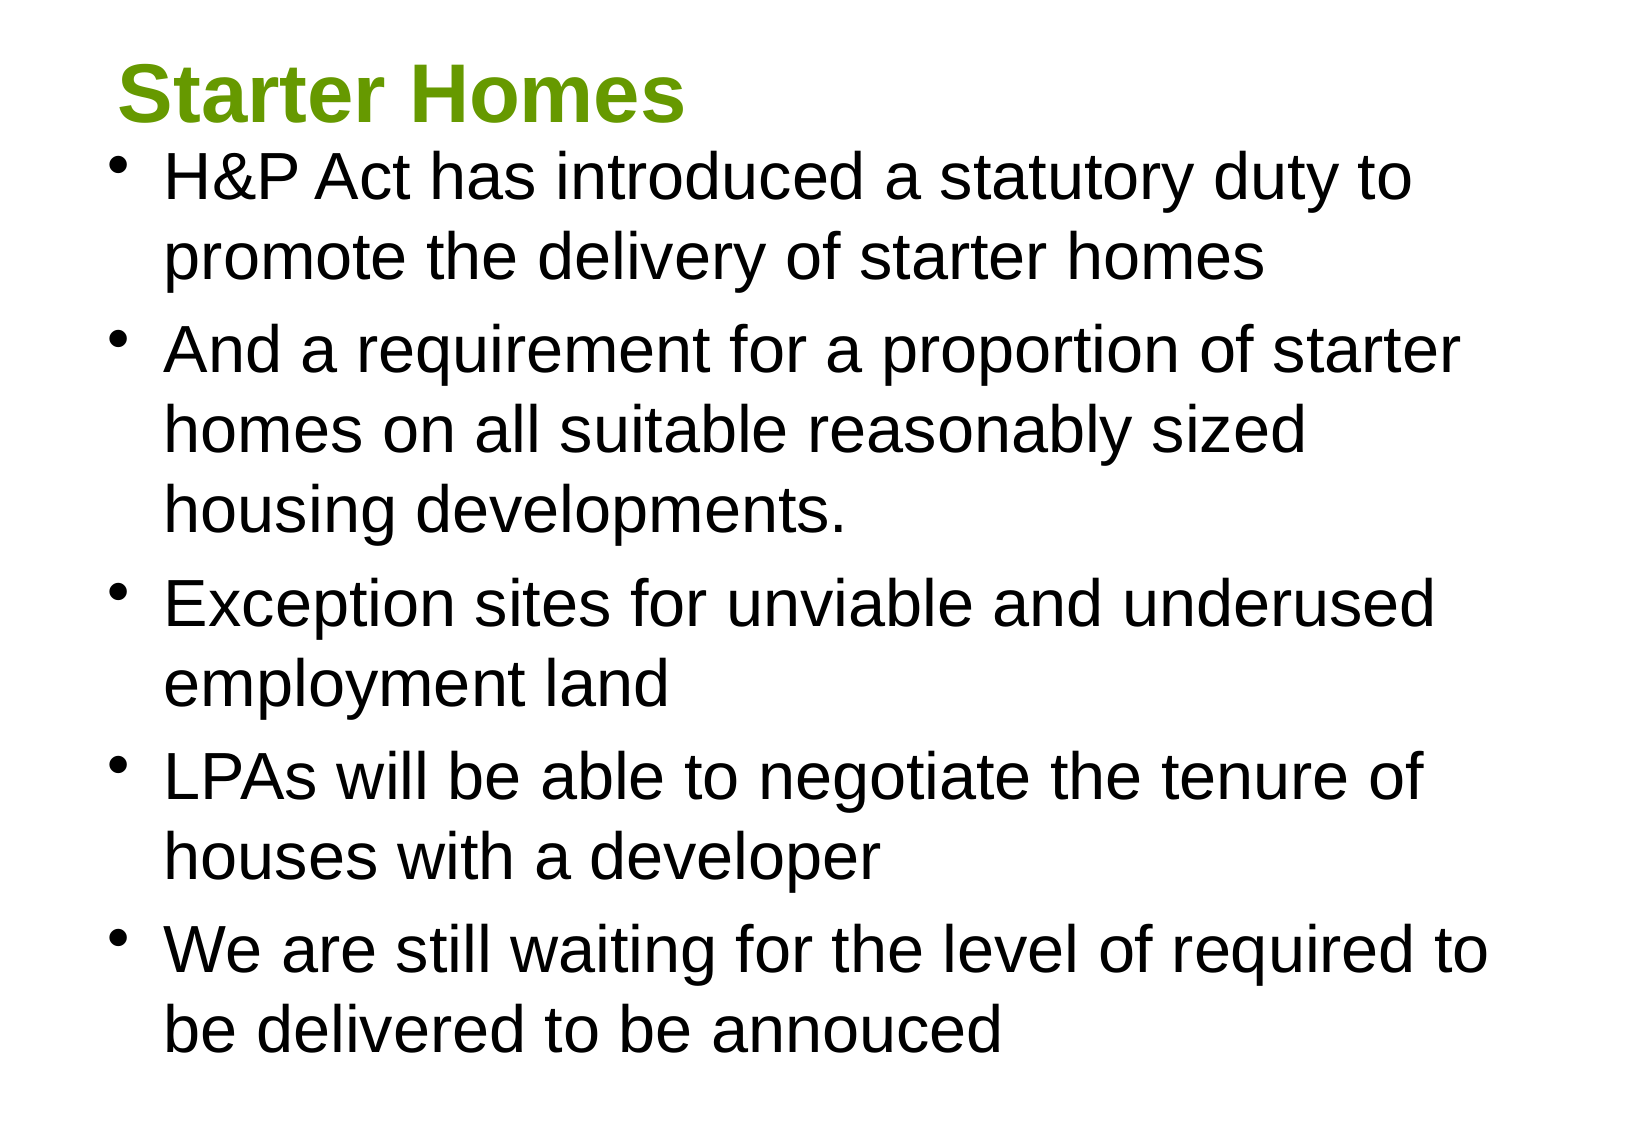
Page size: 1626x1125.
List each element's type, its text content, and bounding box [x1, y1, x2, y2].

list H&P Act has introduced a statutory duty to promote the delivery of starter homes And a requirement for a proportion of starter homes on all suitable reasonably sized housing developments. Exception sites for unviable and underused employment land LPAs will be able to negotiate the tenure of houses with a developer We are still waiting for the level of required to be delivered to be annouced [92, 125, 1566, 887]
title Starter Homes [102, 0, 1566, 125]
